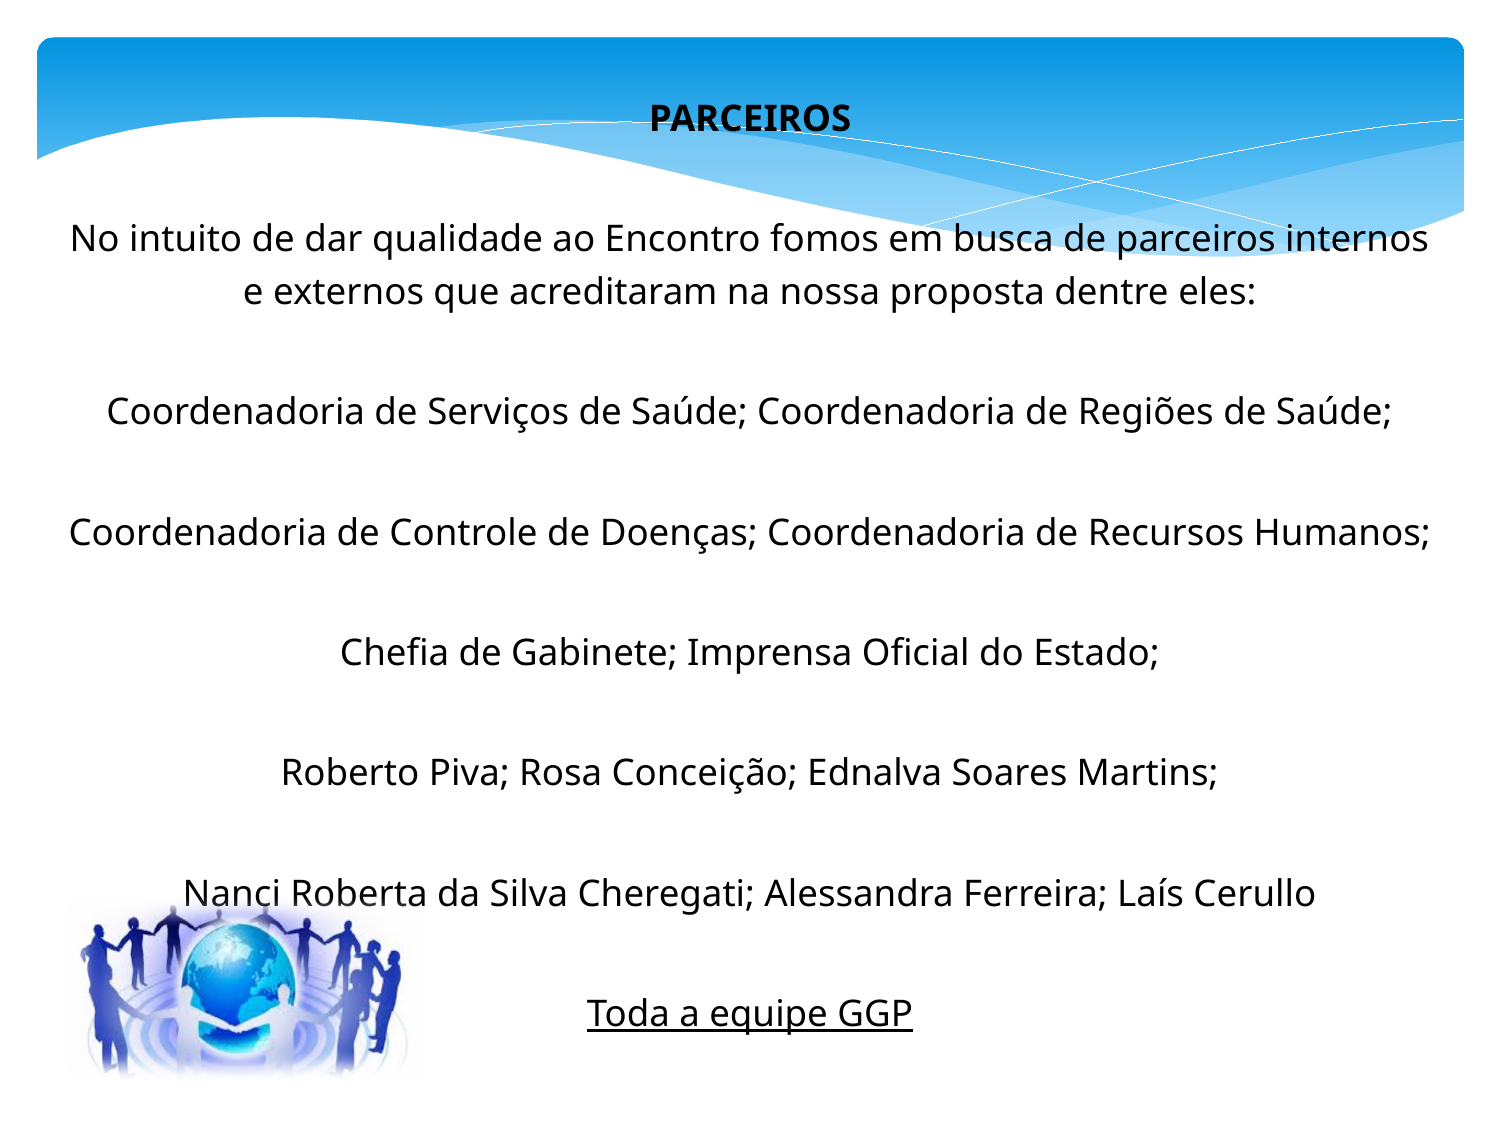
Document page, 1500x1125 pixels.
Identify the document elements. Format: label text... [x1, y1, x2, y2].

text_box PARCEIROS No intuito de dar qualidade ao Encontro fomos em busca de parceiros internos e externos que acreditaram na nossa proposta dentre eles: Coordenadoria de Serviços de Saúde; Coordenadoria de Regiões de Saúde; Coordenadoria de Controle de Doenças; Coordenadoria de Recursos Humanos; Chefia de Gabinete; Imprensa Oficial do Estado; Roberto Piva; Rosa Conceição; Ednalva Soares Martins; Nanci Roberta da Silva Cheregati; Alessandra Ferreira; Laís Cerullo Toda a equipe GGP [41, 78, 1459, 1047]
picture [64, 893, 428, 1083]
